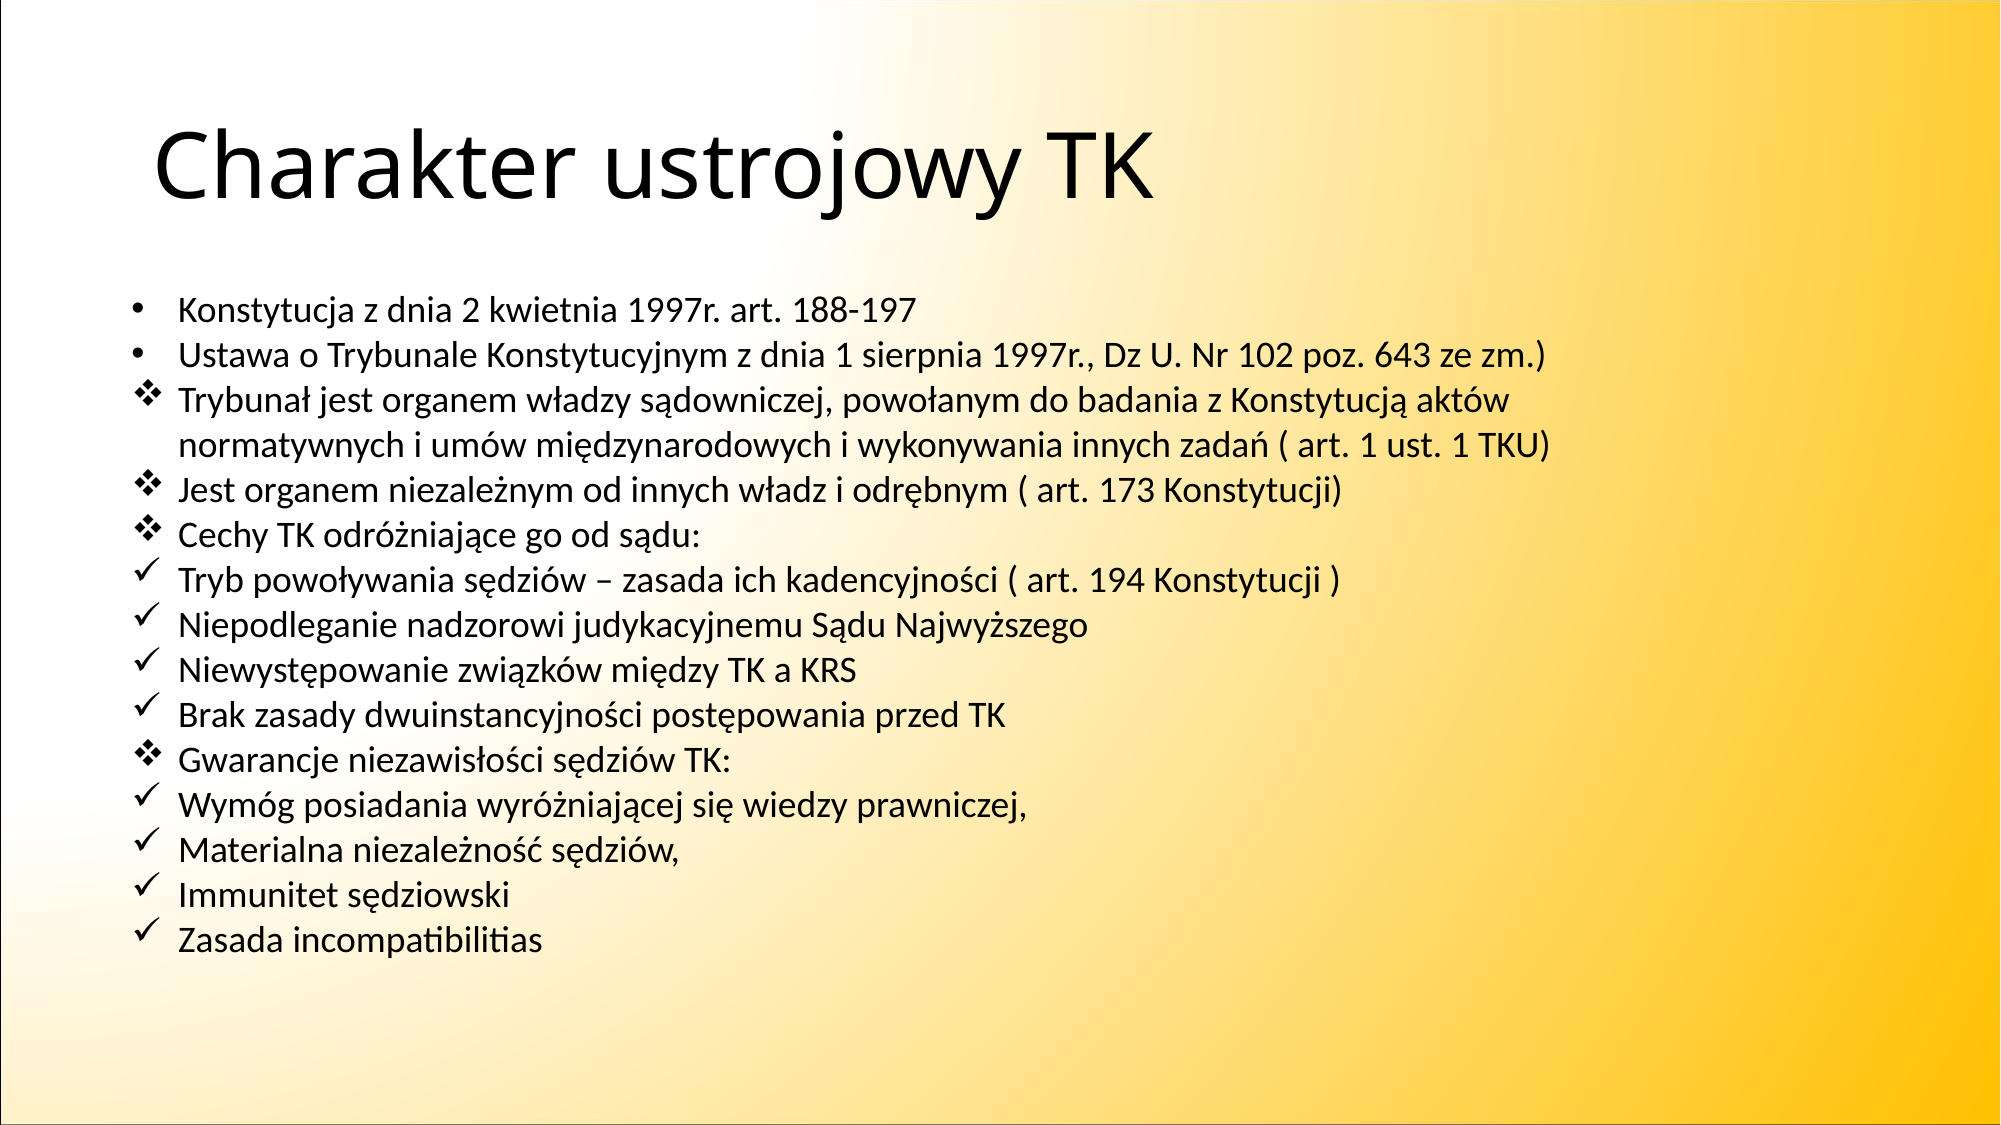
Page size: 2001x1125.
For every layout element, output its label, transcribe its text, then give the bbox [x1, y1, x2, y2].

picture [0, 0, 2001, 1125]
text_box Konstytucja z dnia 2 kwietnia 1997r. art. 188-197 Ustawa o Trybunale Konstytucyjnym z dnia 1 sierpnia 1997r., Dz U. Nr 102 poz. 643 ze zm.) Trybunał jest organem władzy sądowniczej, powołanym do badania z Konstytucją aktów normatywnych i umów międzynarodowych i wykonywania innych zadań ( art. 1 ust. 1 TKU) Jest organem niezależnym od innych władz i odrębnym ( art. 173 Konstytucji) Cechy TK odróżniające go od sądu: Tryb powoływania sędziów – zasada ich kadencyjności ( art. 194 Konstytucji ) Niepodleganie nadzorowi judykacyjnemu Sądu Najwyższego Niewystępowanie związków między TK a KRS Brak zasady dwuinstancyjności postępowania przed TK Gwarancje niezawisłości sędziów TK: Wymóg posiadania wyróżniającej się wiedzy prawniczej, Materialna niezależność sędziów, Immunitet sędziowski Zasada incompatibilitias [116, 277, 1626, 1012]
title Charakter ustrojowy TK [137, 59, 1863, 278]
